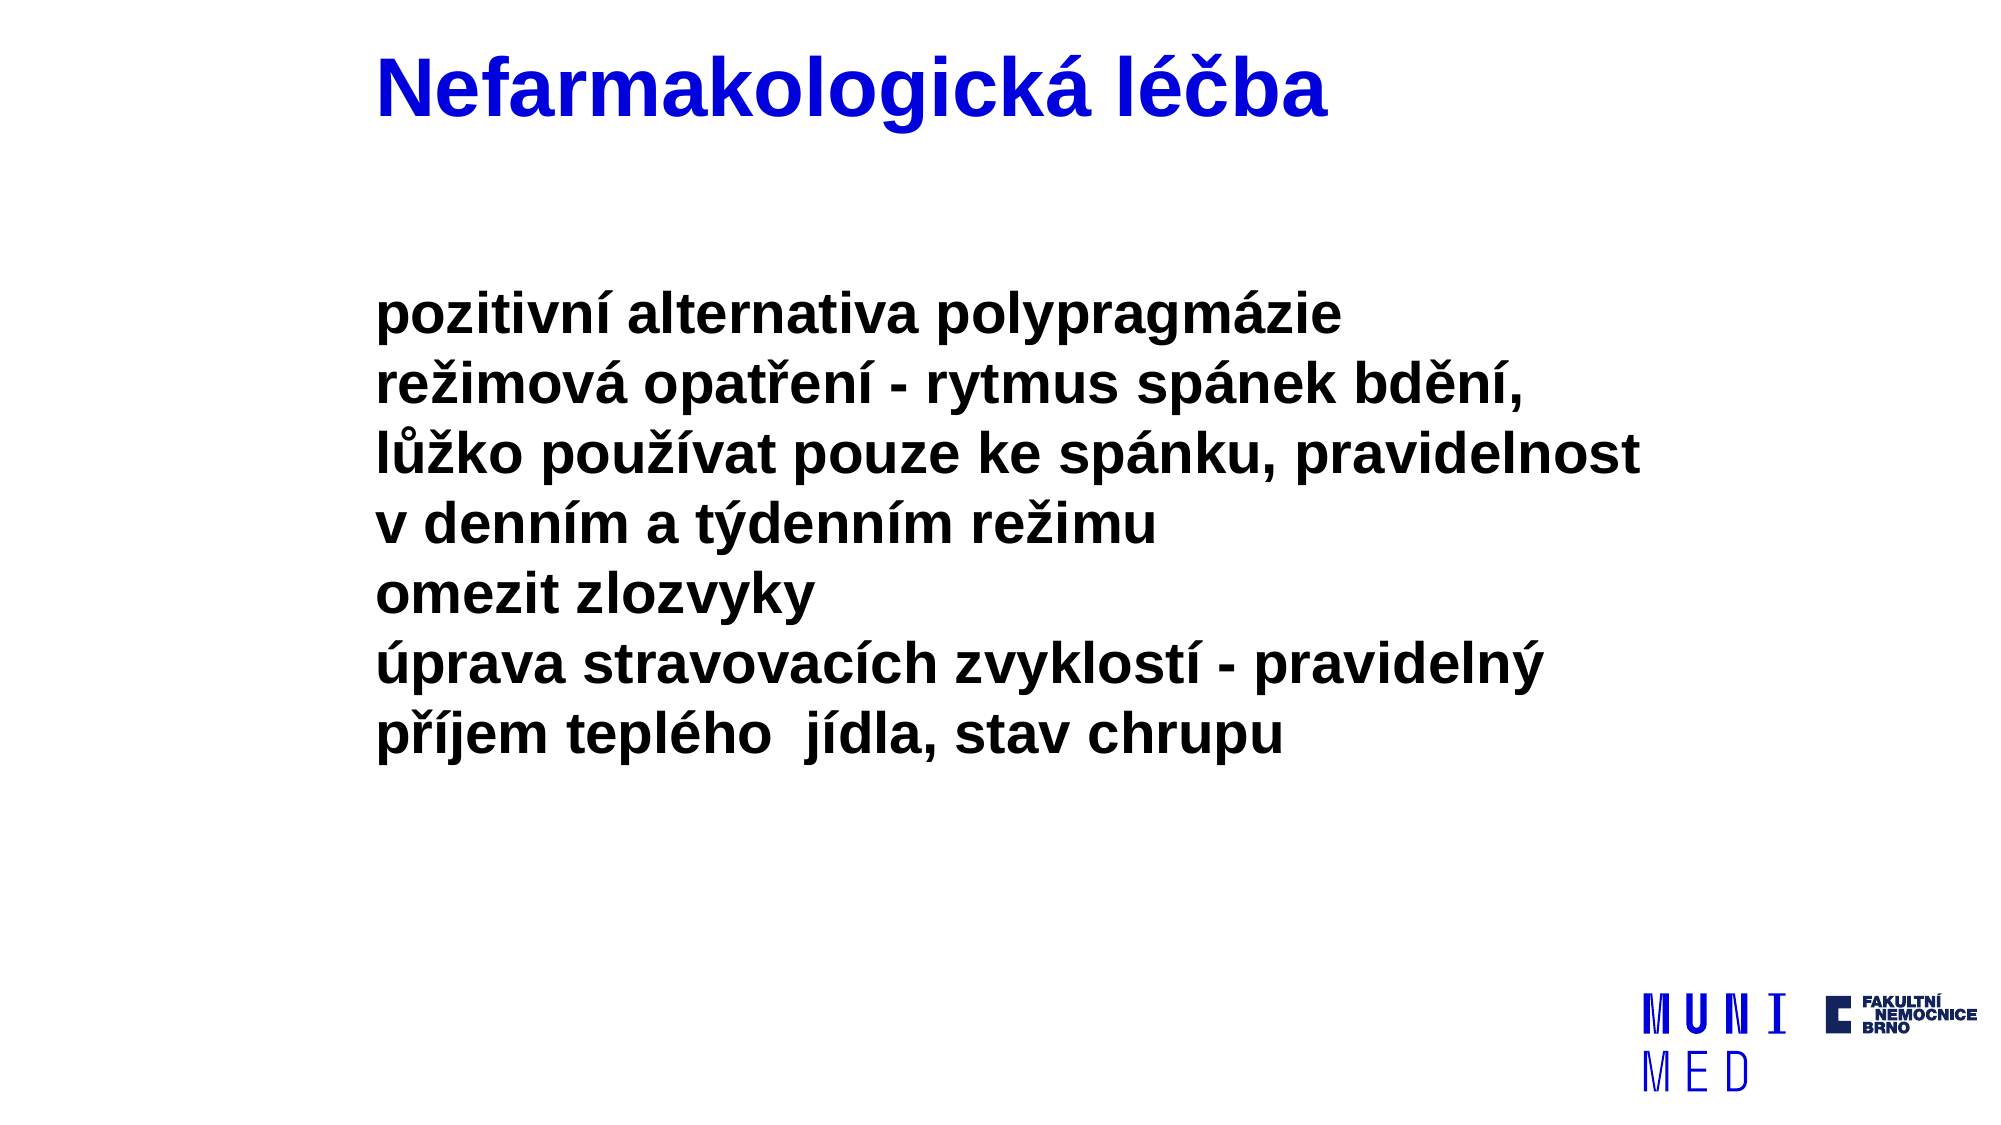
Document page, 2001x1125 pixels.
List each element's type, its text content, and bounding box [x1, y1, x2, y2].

title Nefarmakologická léčba [375, 50, 1650, 275]
list pozitivní alternativa polypragmázie režimová opatření - rytmus spánek bdění, lůžko používat pouze ke spánku, pravidelnost v denním a týdenním režimu omezit zlozvyky úprava stravovacích zvyklostí - pravidelný příjem teplého jídla, stav chrupu [375, 275, 1650, 950]
